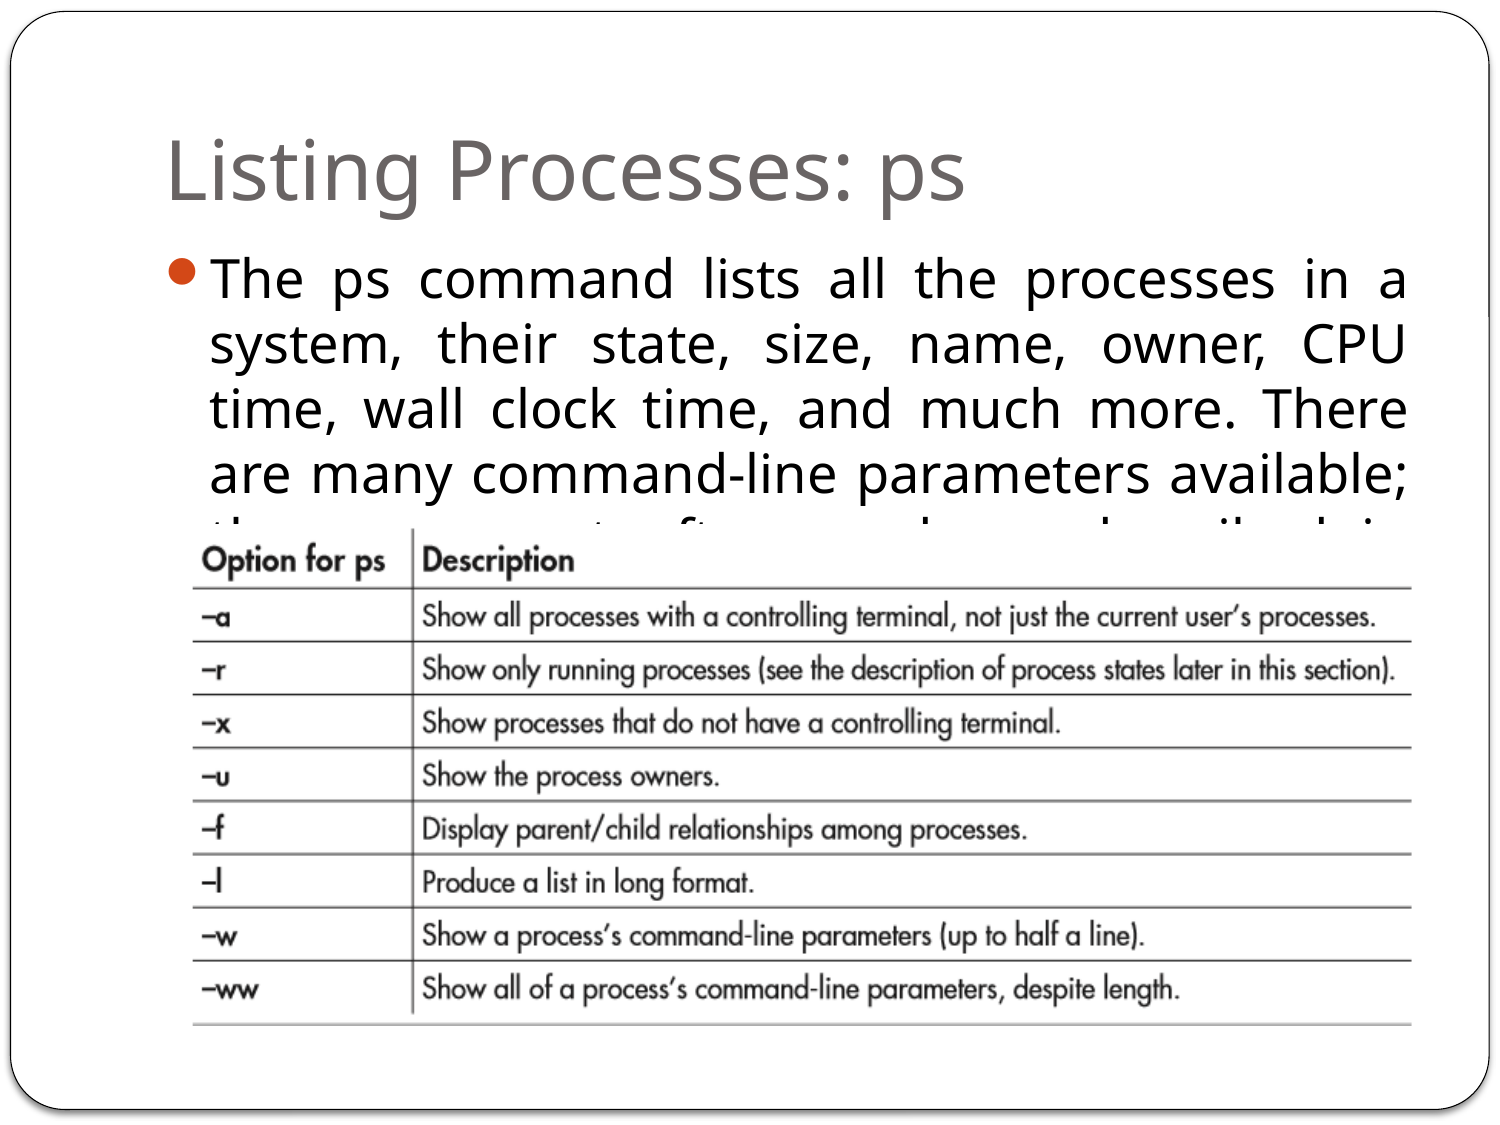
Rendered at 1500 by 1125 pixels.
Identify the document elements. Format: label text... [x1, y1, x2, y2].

list The ps command lists all the processes in a system, their state, size, name, owner, CPU time, wall clock time, and much more. There are many command-line parameters available; the ones most often used are described in Table [150, 237, 1425, 523]
picture [149, 524, 1438, 1027]
title Listing Processes: ps [150, 45, 1425, 233]
